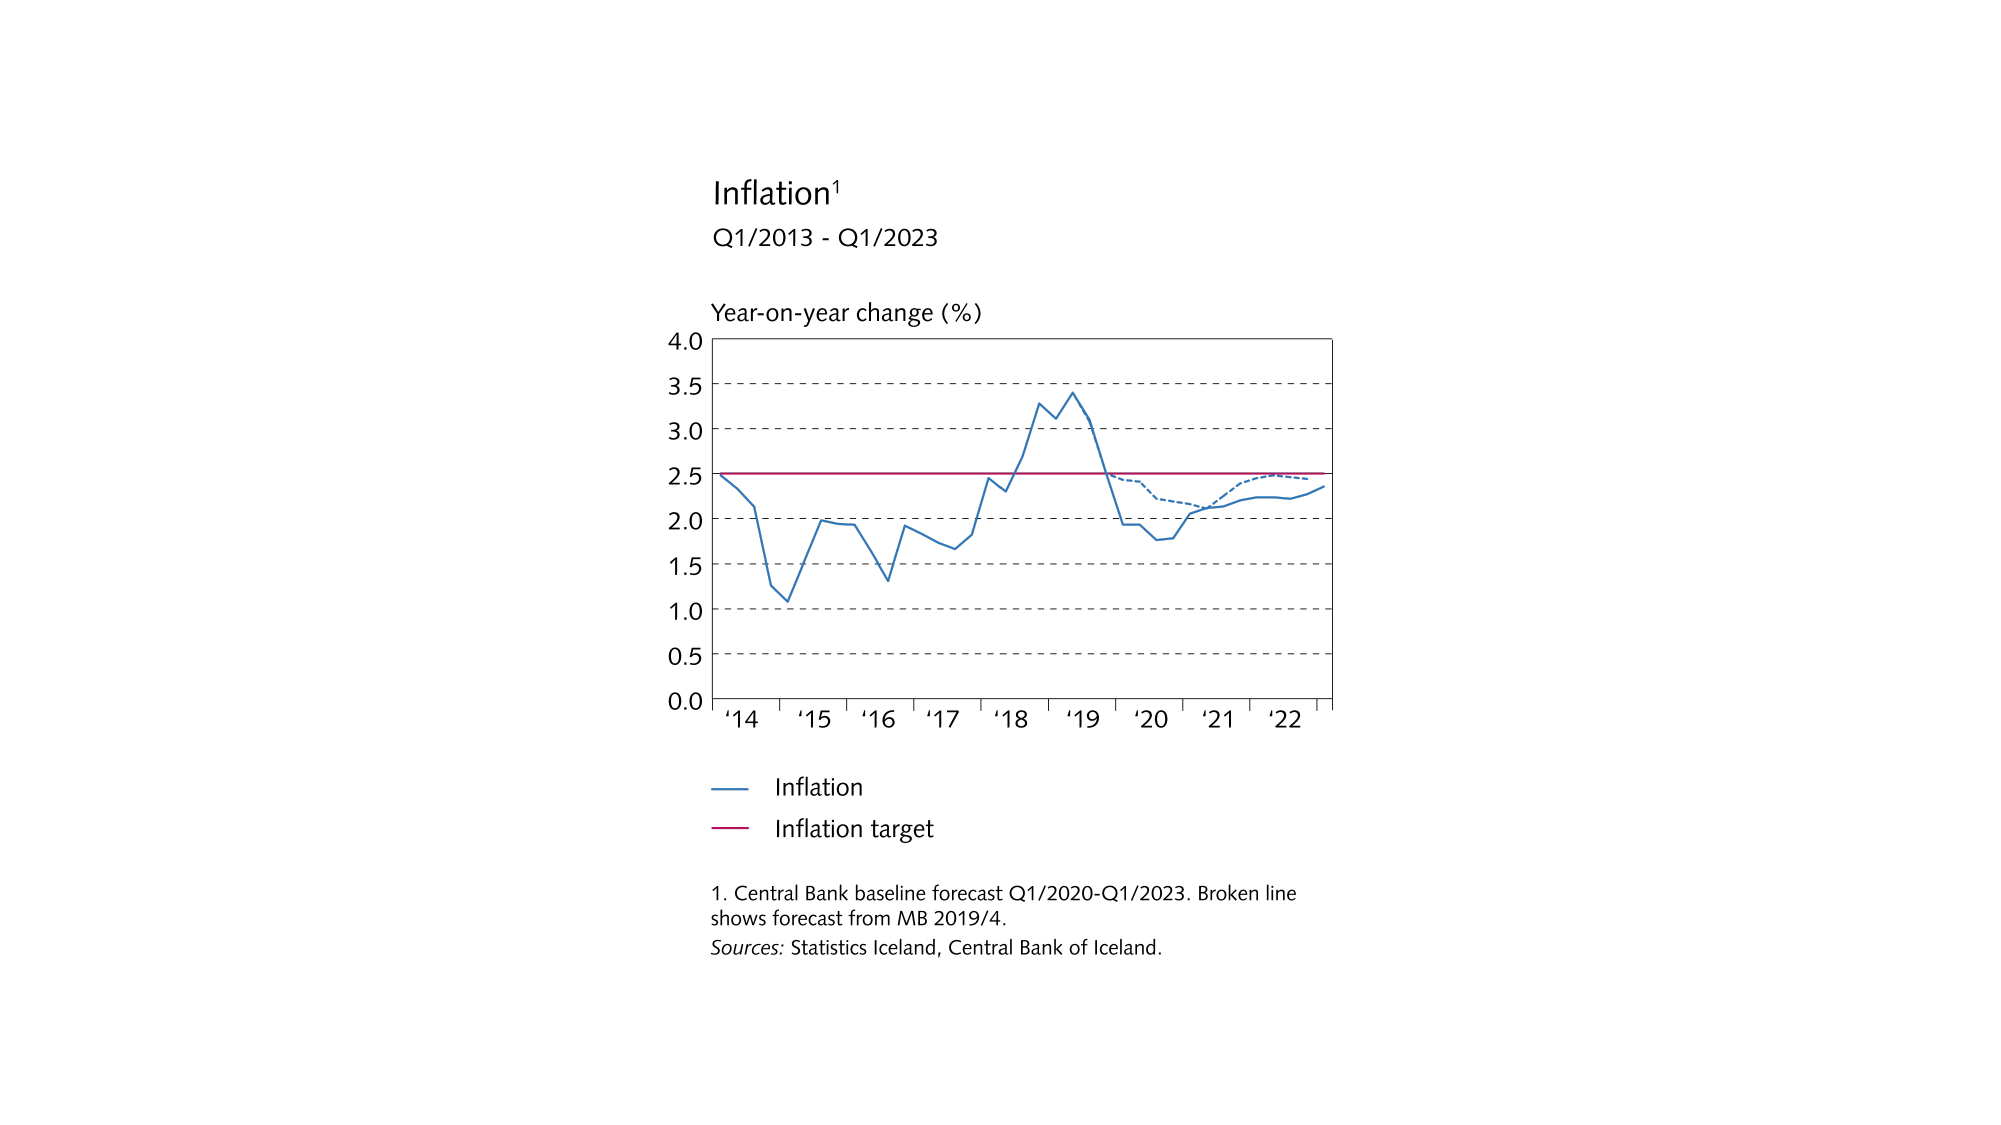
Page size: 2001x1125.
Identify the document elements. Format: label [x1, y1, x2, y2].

picture [667, 165, 1333, 960]
